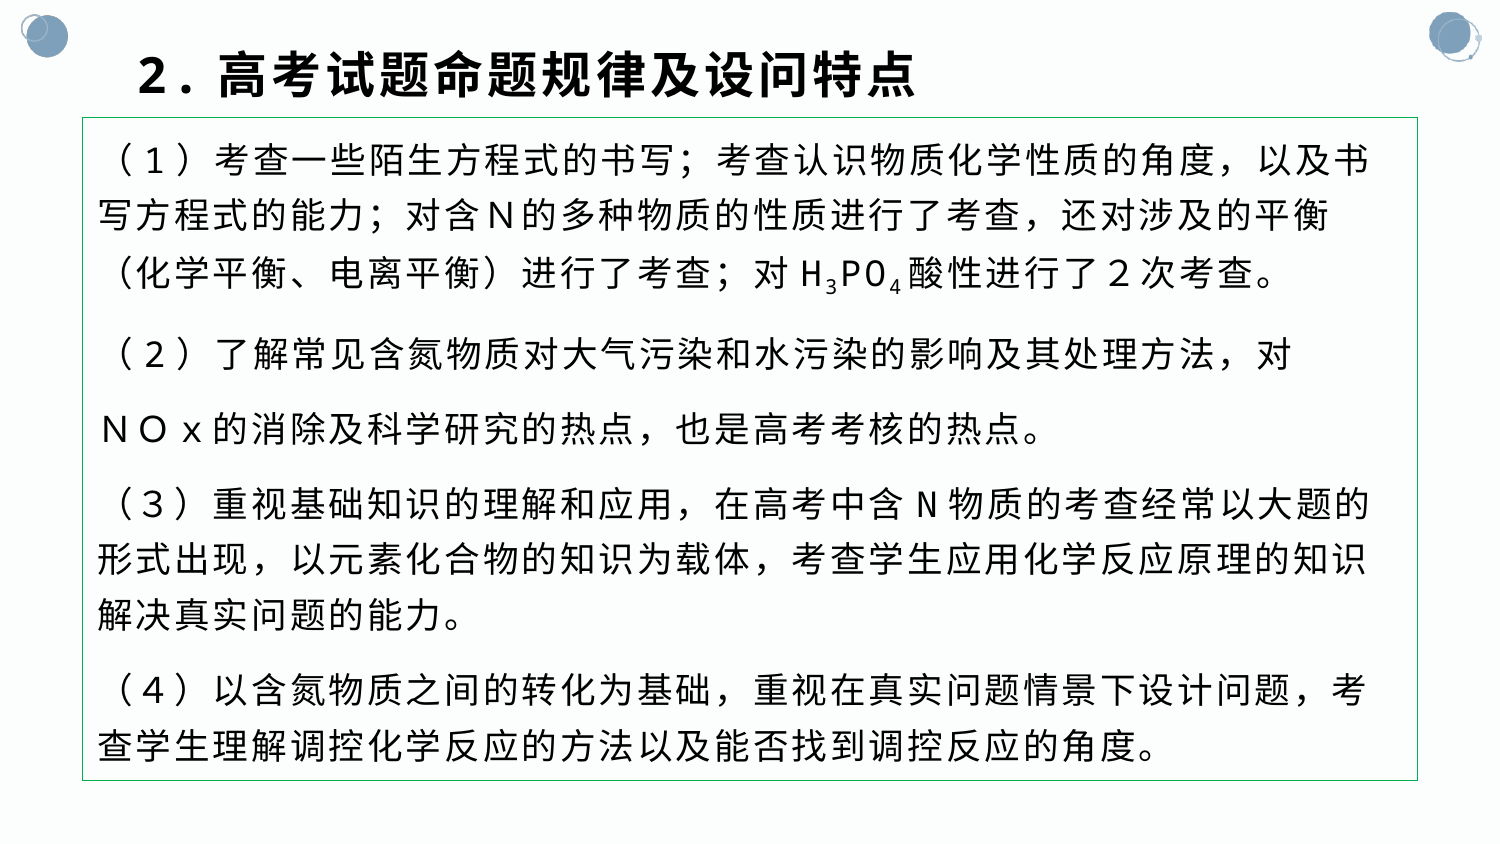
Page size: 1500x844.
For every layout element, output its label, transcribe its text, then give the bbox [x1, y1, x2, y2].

list （1）考查一些陌生方程式的书写；考查认识物质化学性质的角度，以及书写方程式的能力；对含Ｎ的多种物质的性质进行了考查，还对涉及的平衡（化学平衡、电离平衡）进行了考查；对H3PO4酸性进行了２次考查。 （2）了解常见含氮物质对大气污染和水污染的影响及其处理方法，对 ＮＯｘ的消除及科学研究的热点，也是高考考核的热点。 （３）重视基础知识的理解和应用，在高考中含N物质的考查经常以大题的形式出现，以元素化合物的知识为载体，考查学生应用化学反应原理的知识解决真实问题的能力。 （４）以含氮物质之间的转化为基础，重视在真实问题情景下设计问题，考查学生理解调控化学反应的方法以及能否找到调控反应的角度。 [82, 117, 1418, 781]
title 2.高考试题命题规律及设问特点 [122, 31, 997, 116]
picture [1411, 0, 1500, 73]
picture [0, 0, 89, 73]
